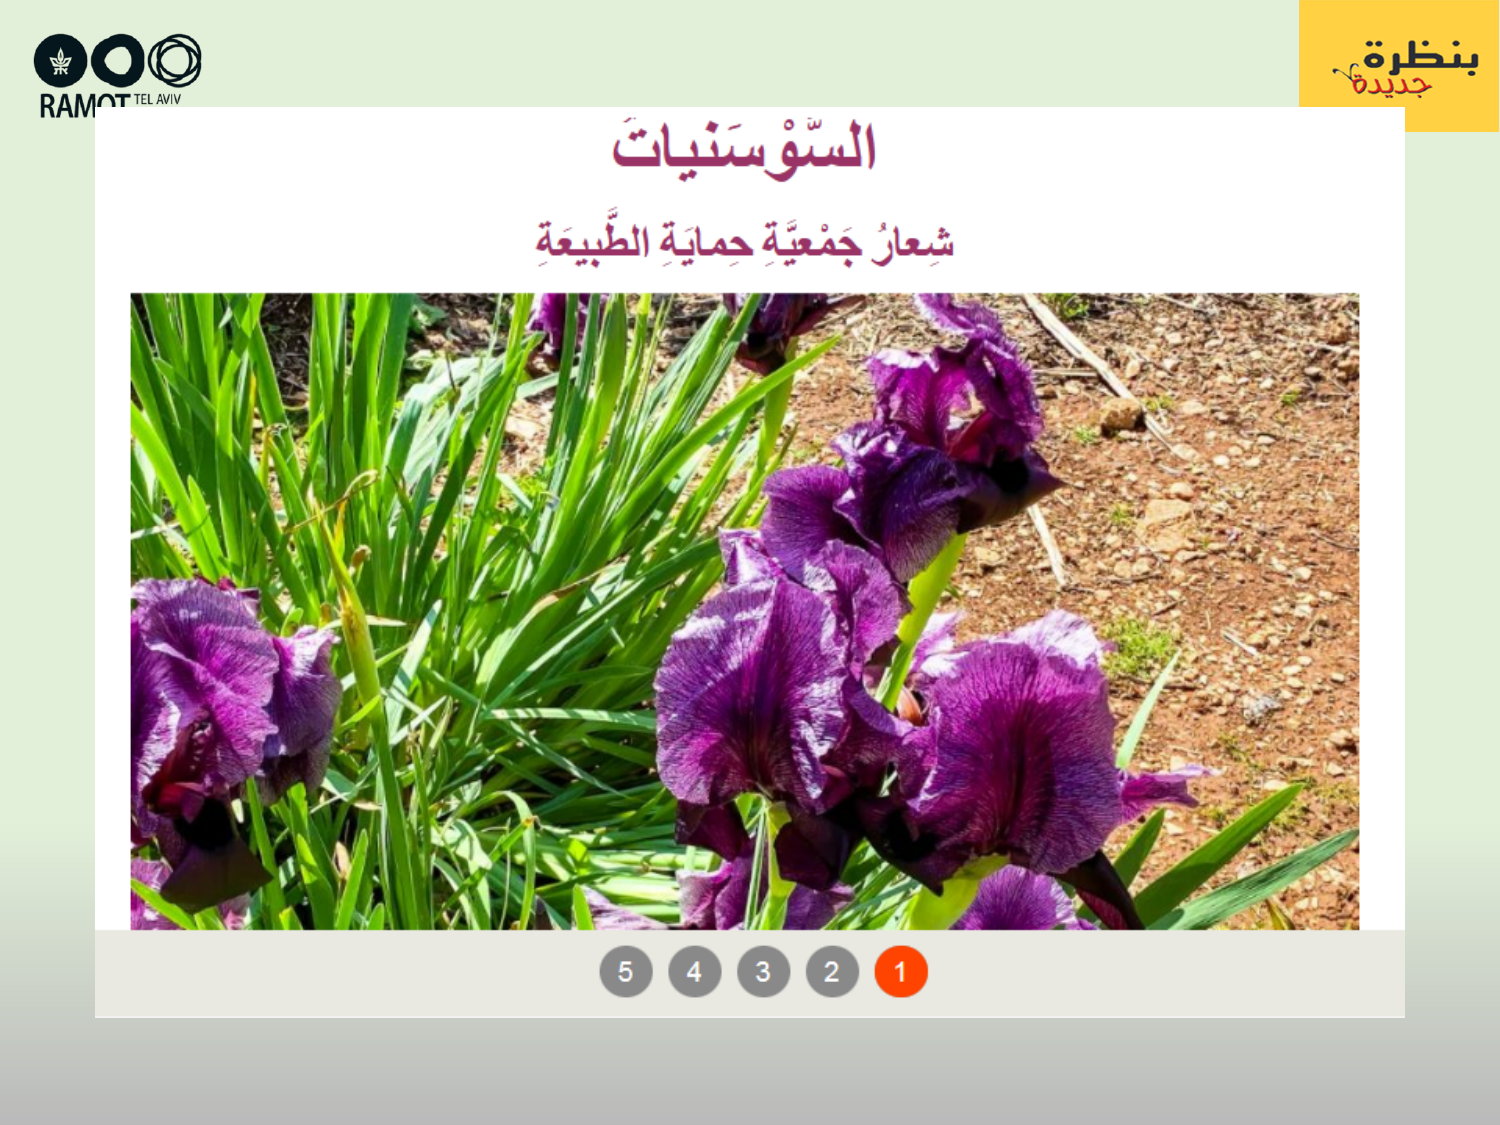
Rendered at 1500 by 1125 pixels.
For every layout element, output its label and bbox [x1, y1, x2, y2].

picture [25, 0, 1499, 1018]
